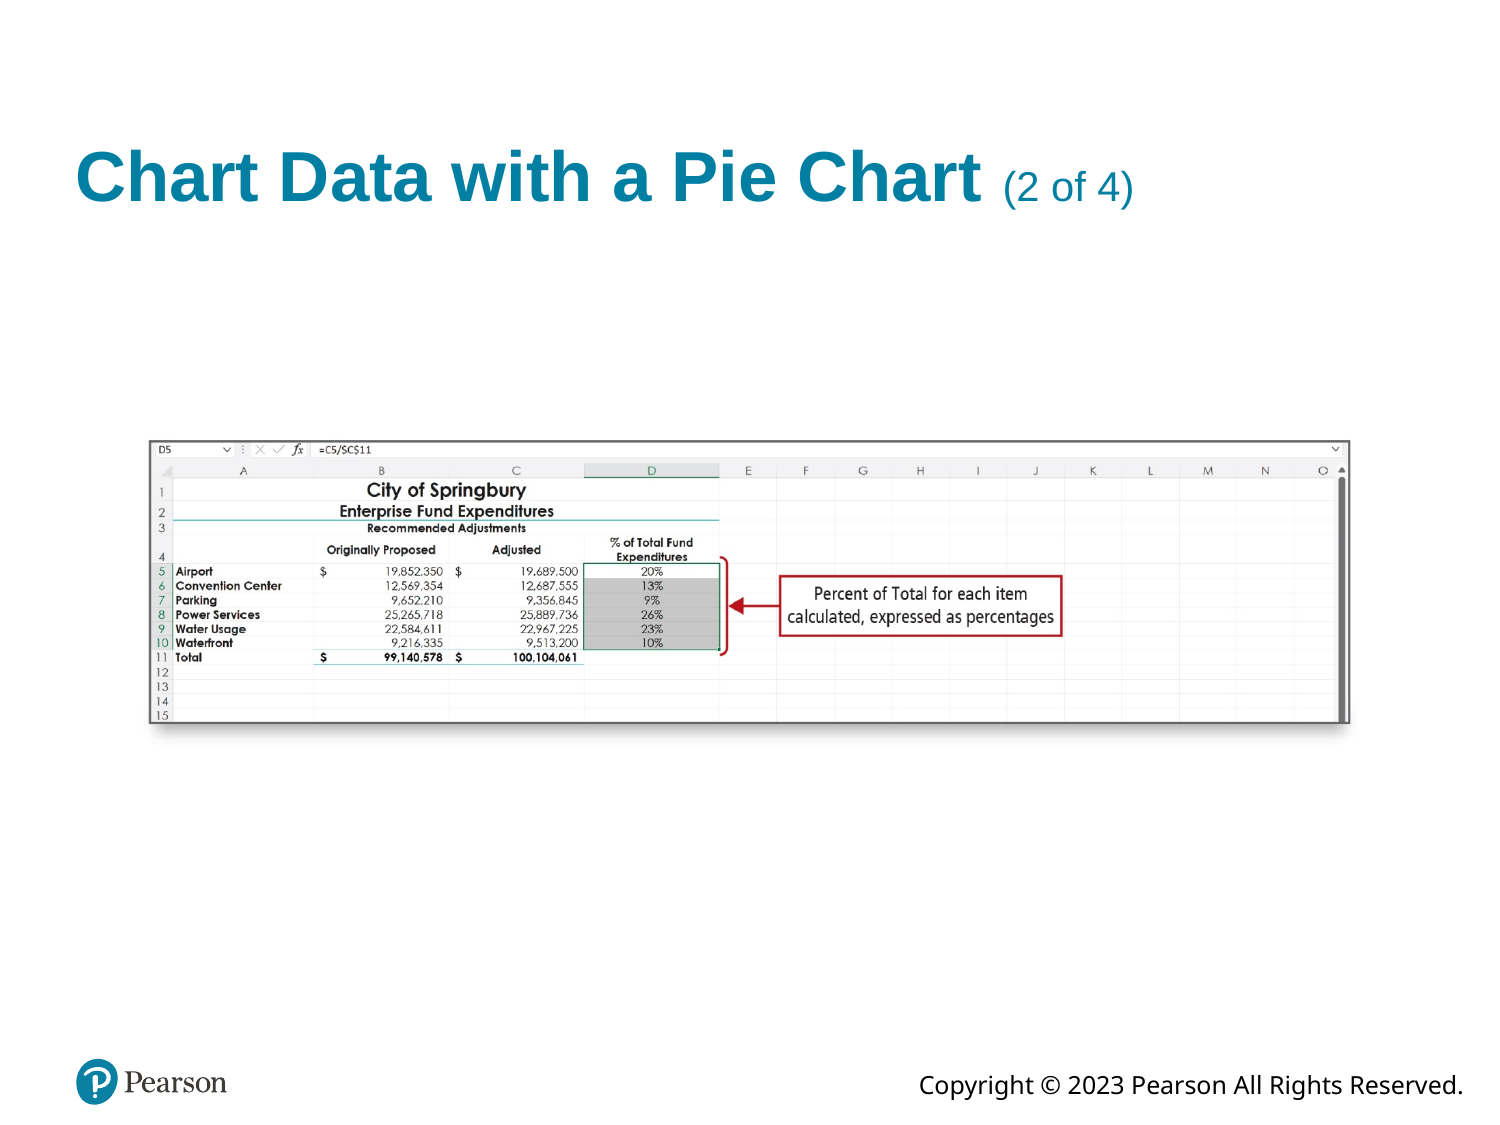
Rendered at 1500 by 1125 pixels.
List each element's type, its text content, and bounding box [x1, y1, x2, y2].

title Chart Data with a Pie Chart (2 of 4) [75, 35, 1425, 216]
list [132, 437, 1368, 756]
